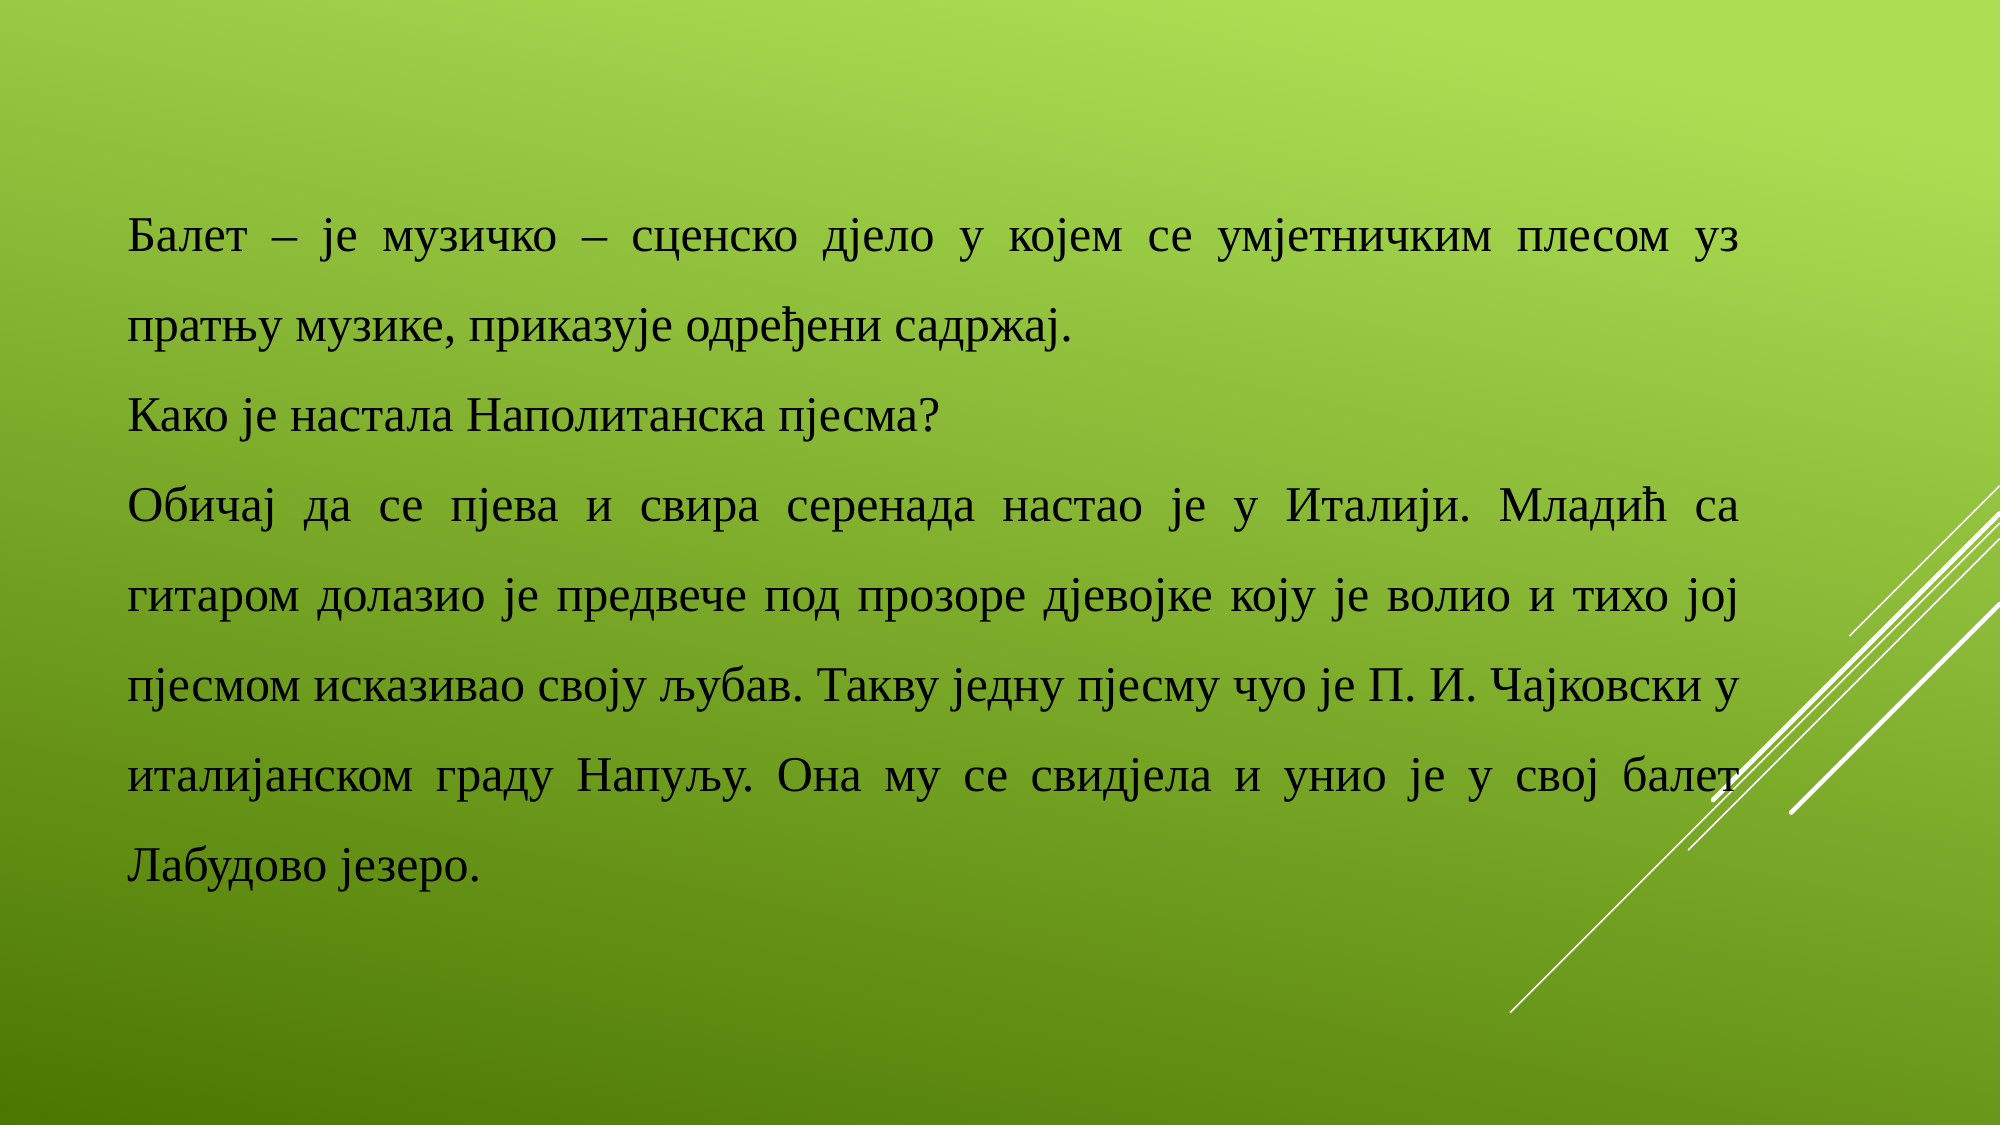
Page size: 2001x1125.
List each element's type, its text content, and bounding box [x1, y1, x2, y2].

list Балет – је музичко – сценско дјело у којем се умјетничким плесом уз пратњу музике, приказује одређени садржај. Како је настала Наполитанска пјесма? Обичај да се пјева и свира серенада настао је у Италији. Младић са гитаром долазио је предвече под прозоре дјевојке коју је волио и тихо јој пјесмом исказивао своју љубав. Такву једну пјесму чуо је П. И. Чајковски у италијанском граду Напуљу. Она му се свидјела и унио је у свој балет Лабудово језеро. [112, 112, 1756, 706]
